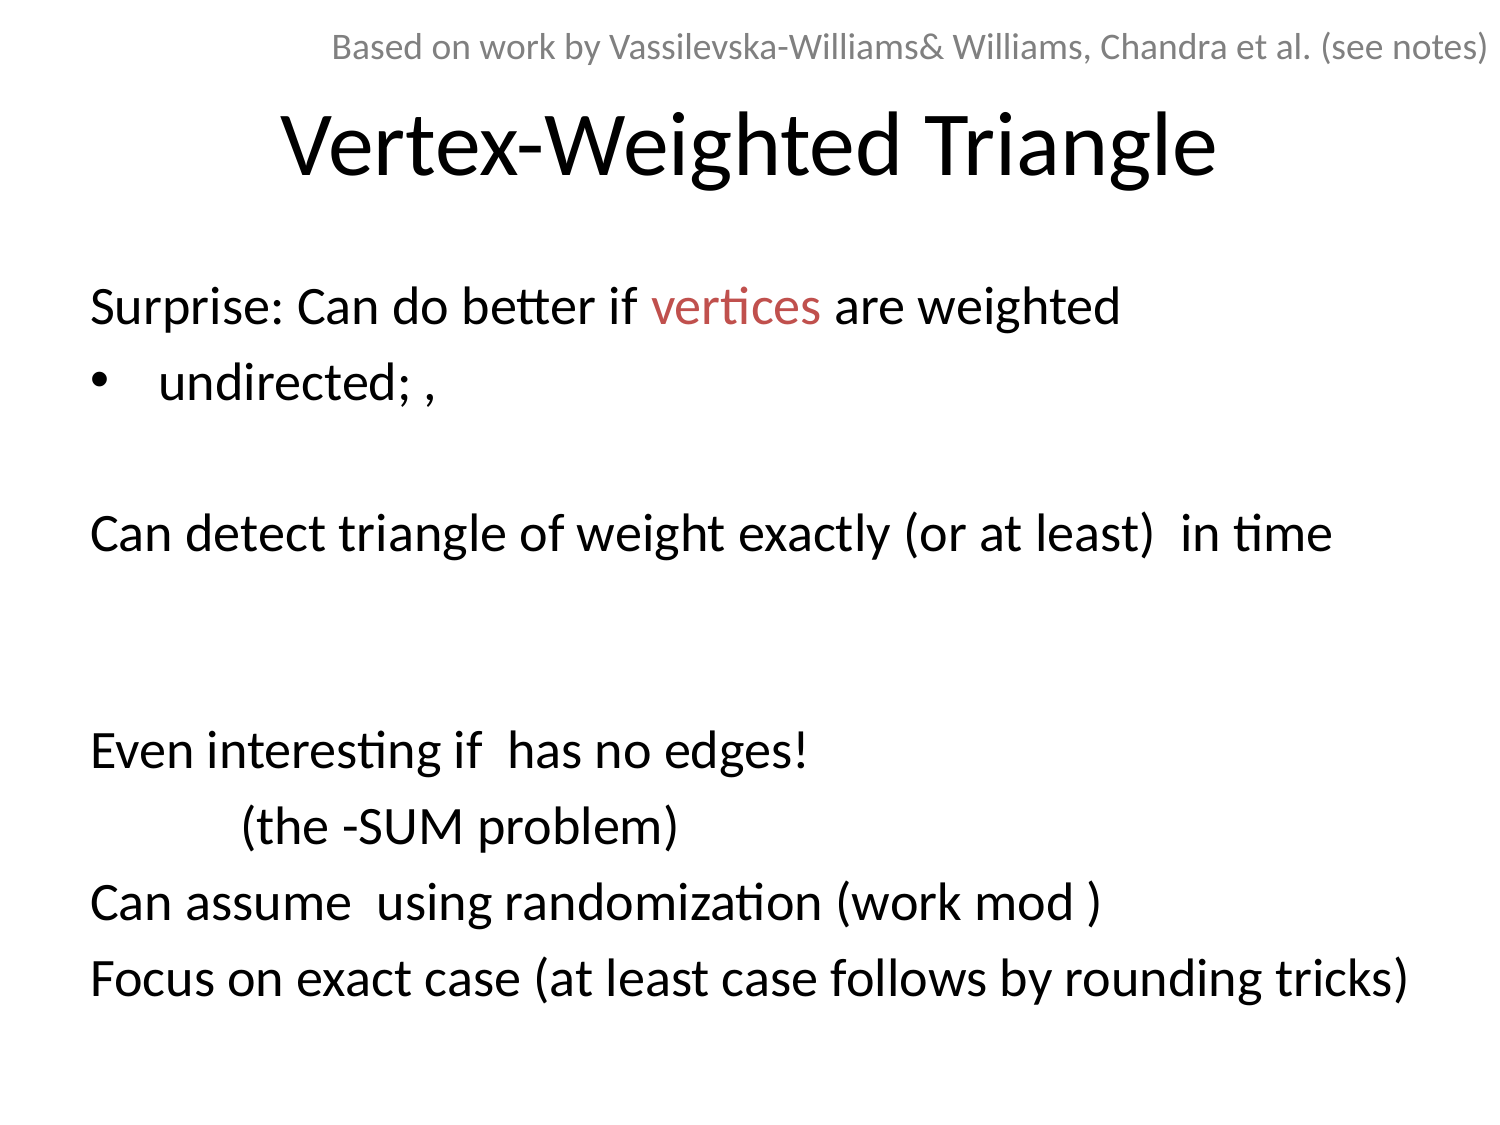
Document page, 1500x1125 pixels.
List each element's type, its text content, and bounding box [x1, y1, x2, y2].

text_box Based on work by Vassilevska-Williams& Williams, Chandra et al. (see notes) [316, 14, 1500, 75]
title Vertex-Weighted Triangle [75, 45, 1425, 233]
